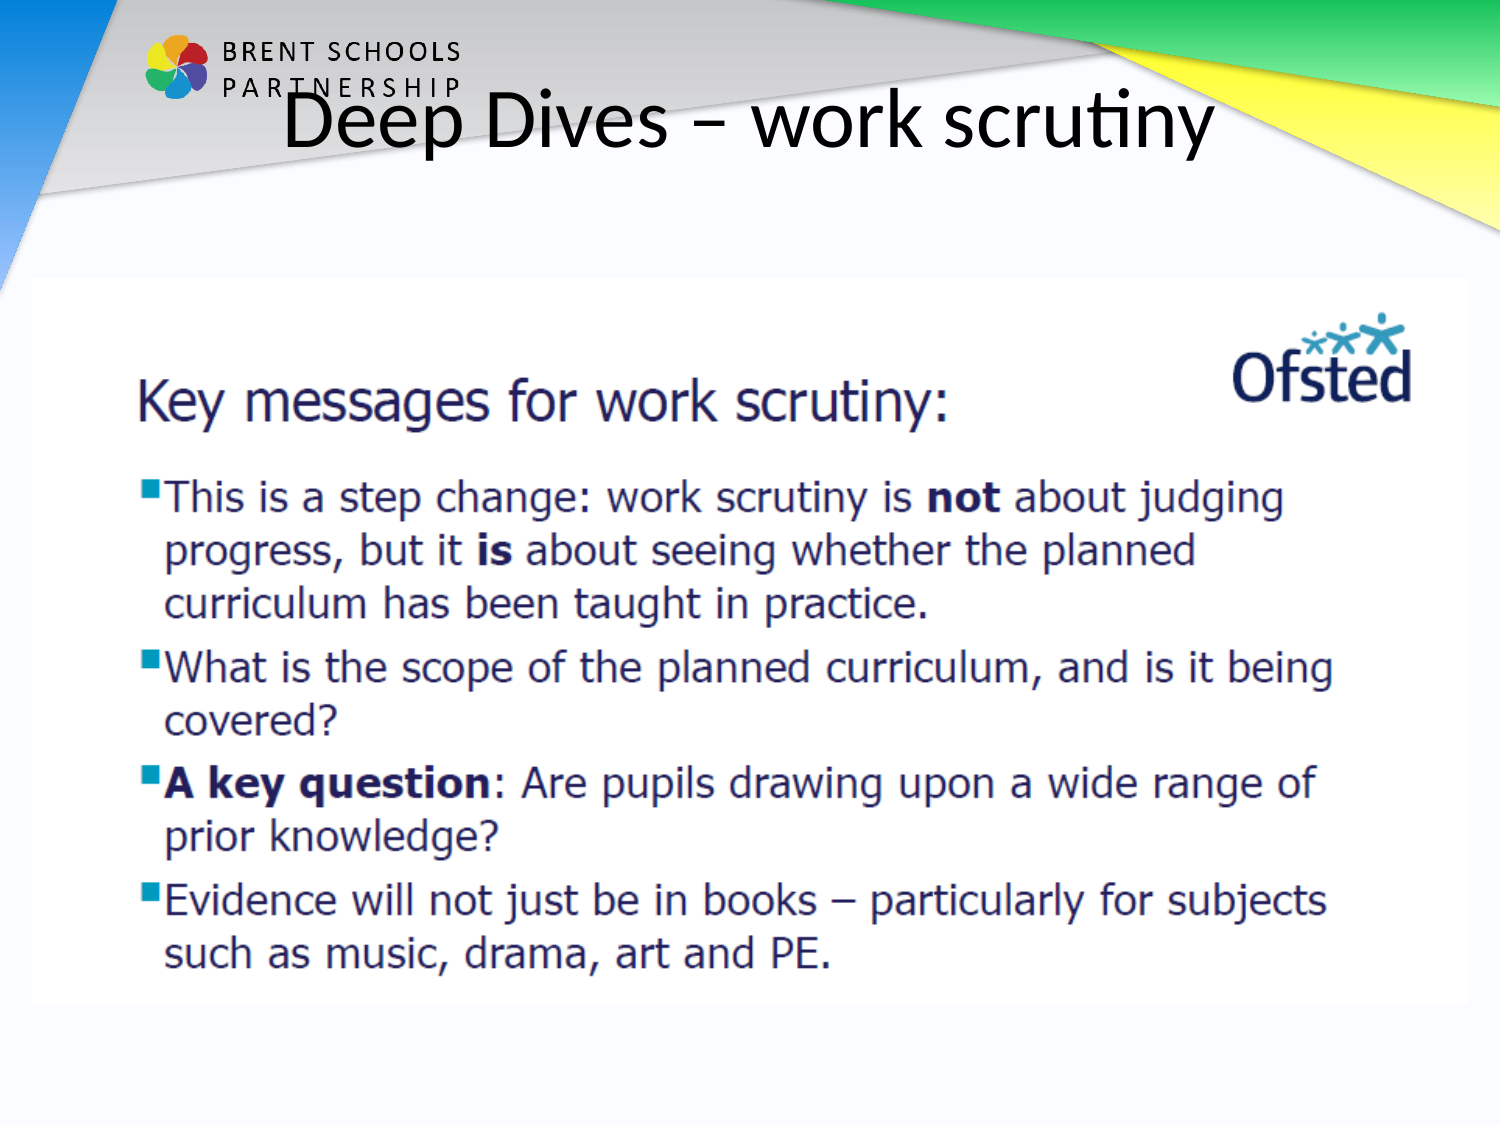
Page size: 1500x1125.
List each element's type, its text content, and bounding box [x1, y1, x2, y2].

picture [122, 0, 491, 54]
title Deep Dives – work scrutiny [0, 54, 1500, 173]
picture [31, 278, 1468, 1005]
